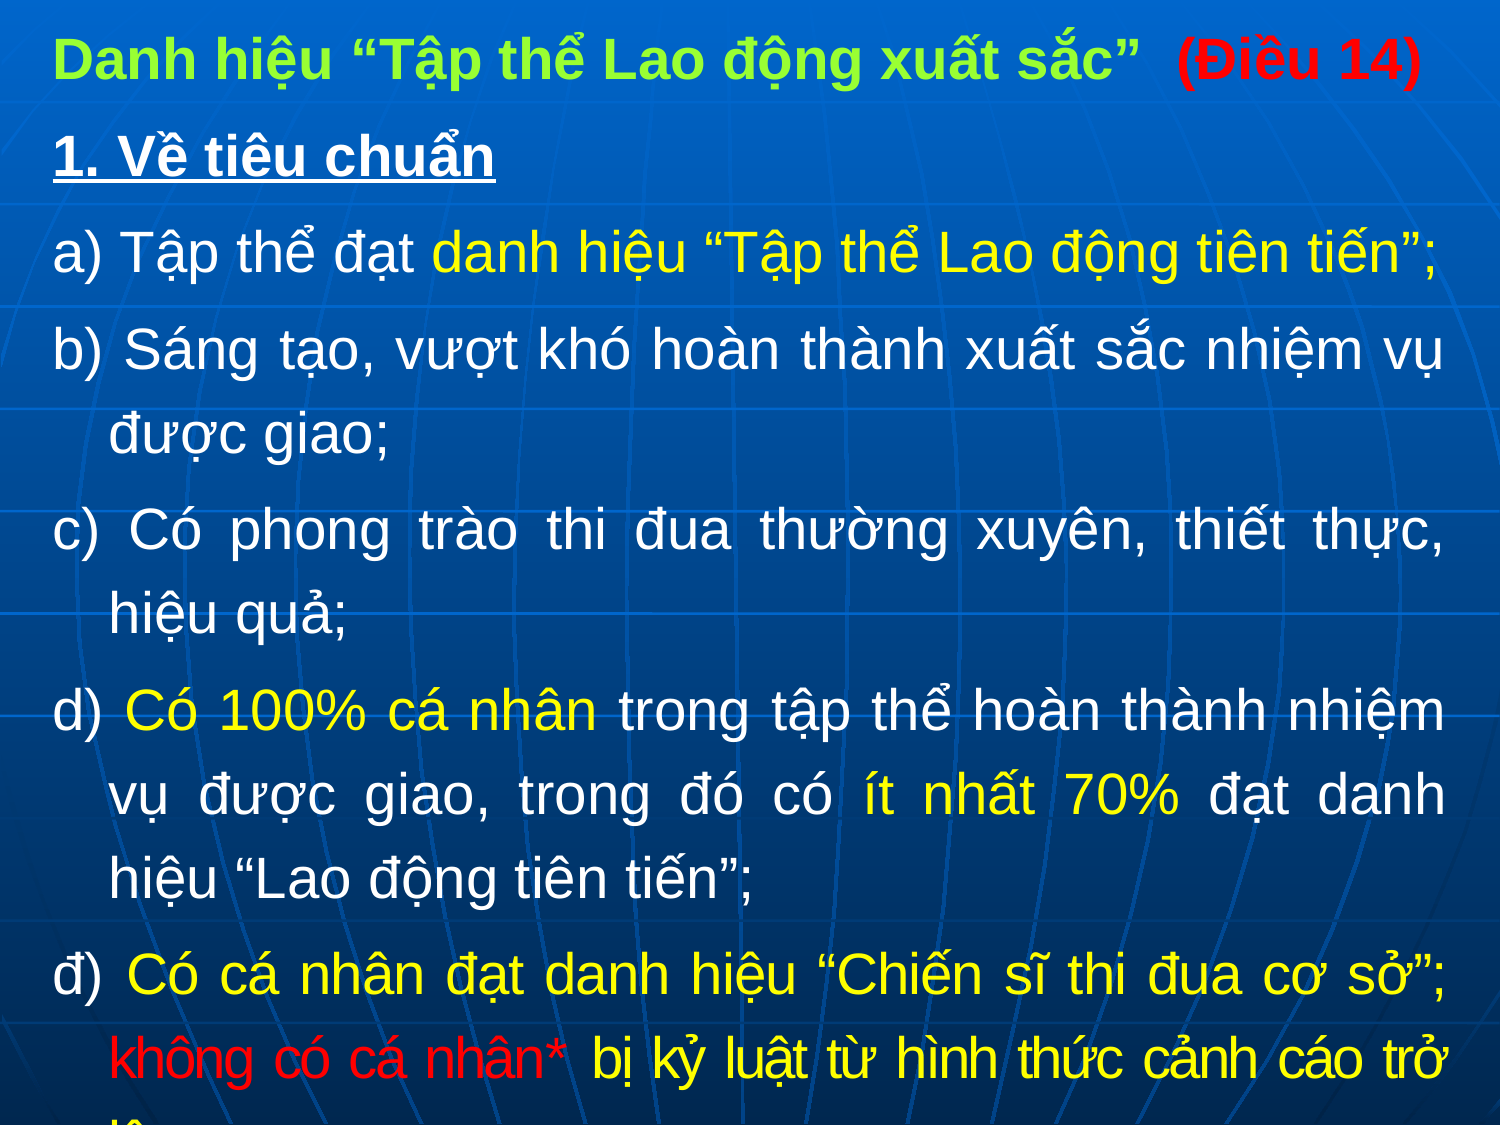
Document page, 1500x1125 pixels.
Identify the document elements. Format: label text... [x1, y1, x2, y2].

list Danh hiệu “Tập thể Lao động xuất sắc” (Điều 14) 1. Về tiêu chuẩn a) Tập thể đạt danh hiệu “Tập thể Lao động tiên tiến”; b) Sáng tạo, vượt khó hoàn thành xuất sắc nhiệm vụ được giao; c) Có phong trào thi đua thường xuyên, thiết thực, hiệu quả; d) Có 100% cá nhân trong tập thể hoàn thành nhiệm vụ được giao, trong đó có ít nhất 70% đạt danh hiệu “Lao động tiên tiến”; đ) Có cá nhân đạt danh hiệu “Chiến sĩ thi đua cơ sở”; không có cá nhân* bị kỷ luật từ hình thức cảnh cáo trở lên. [37, 0, 1463, 744]
